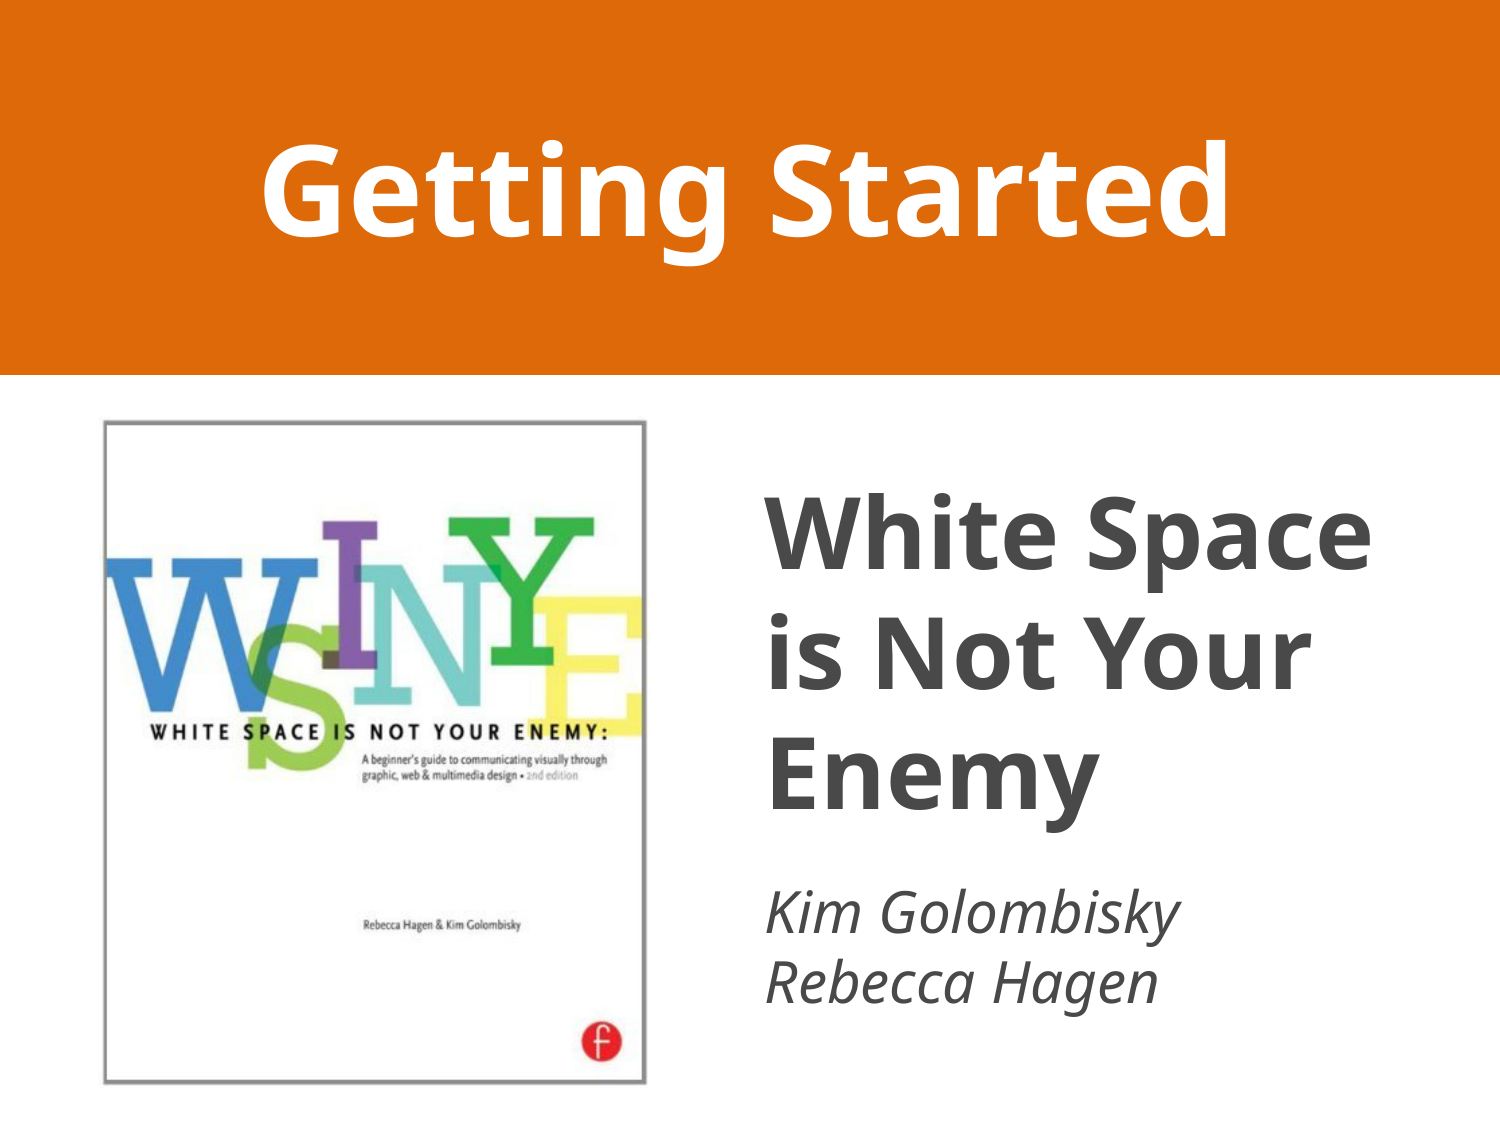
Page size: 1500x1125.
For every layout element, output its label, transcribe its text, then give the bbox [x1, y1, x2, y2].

text_box [0, 0, 1500, 377]
text_box White Space is Not Your Enemy Kim Golombisky Rebecca Hagen [750, 462, 1463, 1023]
picture [99, 416, 651, 1088]
title Getting Started [0, 93, 1497, 282]
